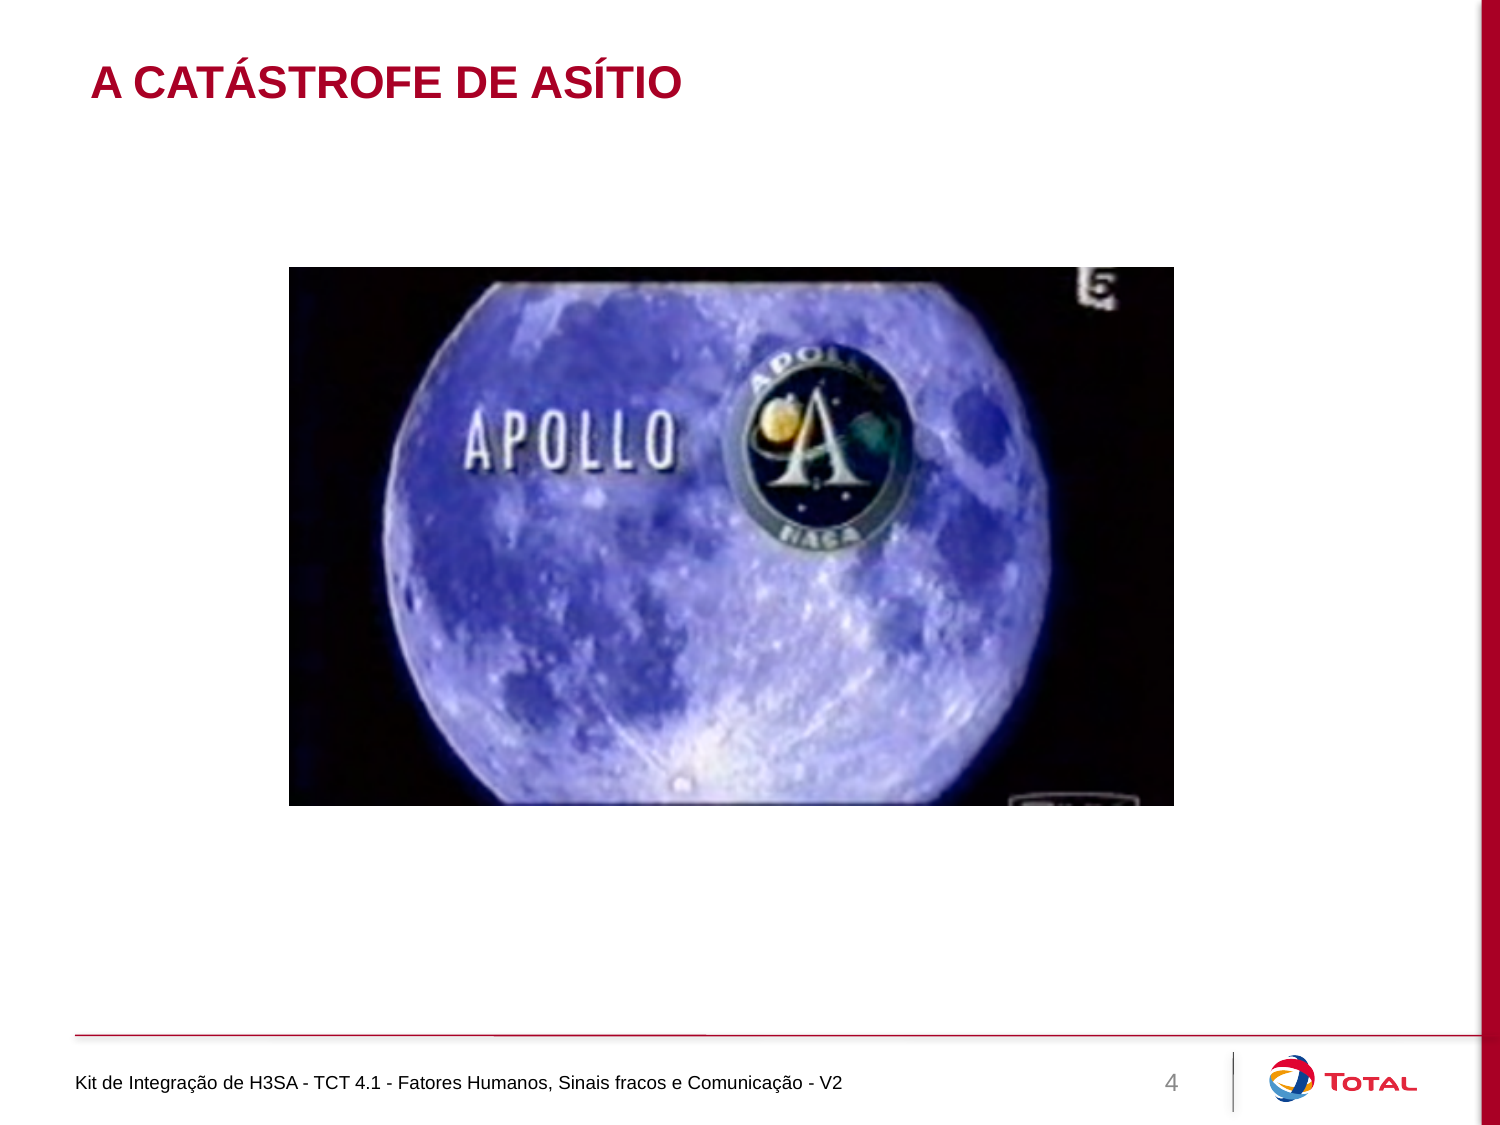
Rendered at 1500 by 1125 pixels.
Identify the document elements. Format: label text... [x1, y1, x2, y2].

slide_number 4 [1074, 1051, 1194, 1112]
picture [289, 266, 1174, 807]
picture [1260, 1045, 1426, 1112]
footer Kit de Integração de H3SA - TCT 4.1 - Fatores Humanos, Sinais fracos e Comunicação - V2 [75, 1051, 988, 1112]
title A Catástrofe de Asítio [75, 45, 1424, 150]
